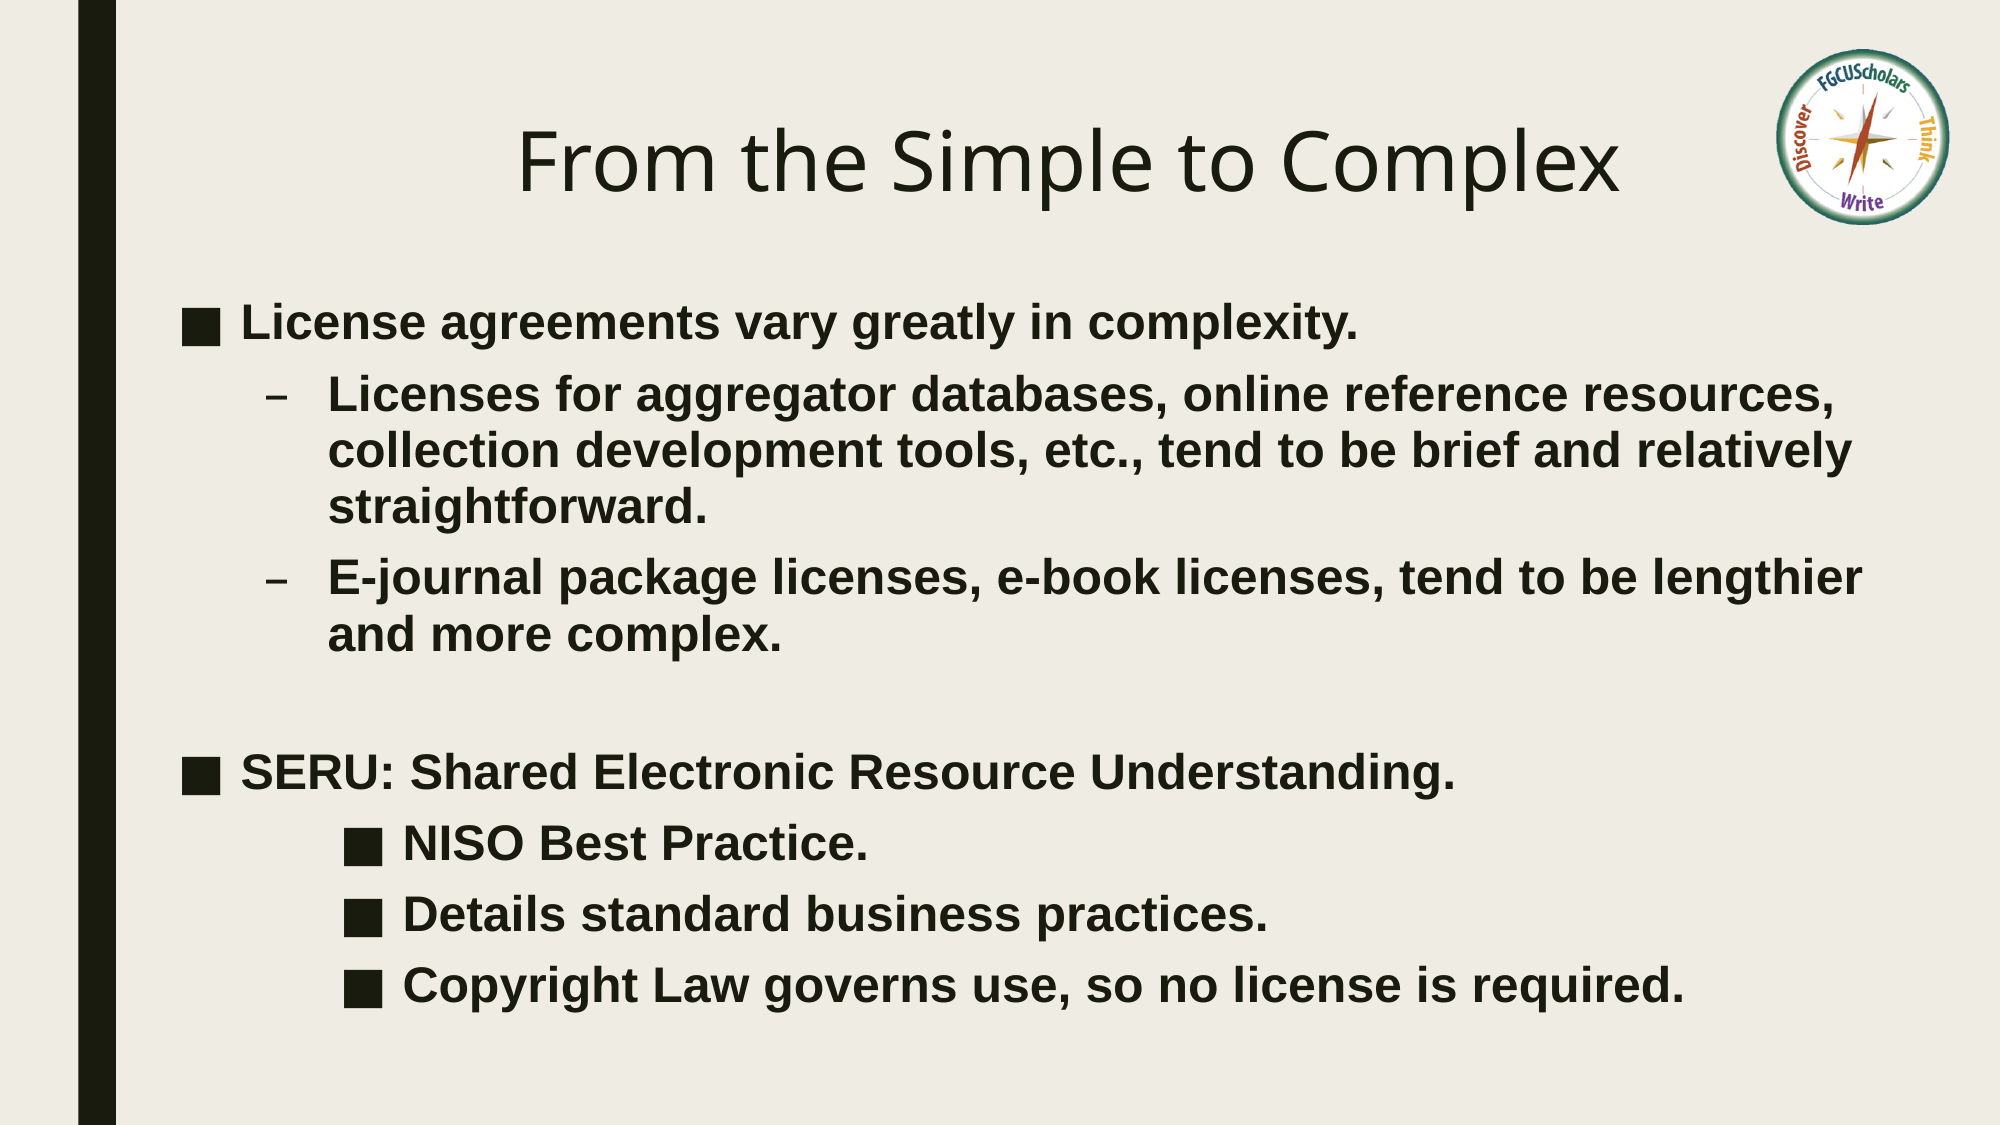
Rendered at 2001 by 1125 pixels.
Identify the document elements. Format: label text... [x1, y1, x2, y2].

list License agreements vary greatly in complexity. Licenses for aggregator databases, online reference resources, collection development tools, etc., tend to be brief and relatively straightforward. E-journal package licenses, e-book licenses, tend to be lengthier and more complex. SERU: Shared Electronic Resource Understanding. NISO Best Practice. Details standard business practices. Copyright Law governs use, so no license is required. [162, 287, 1938, 1088]
picture [1725, 49, 2000, 225]
title From the Simple to Complex [225, 112, 1913, 238]
